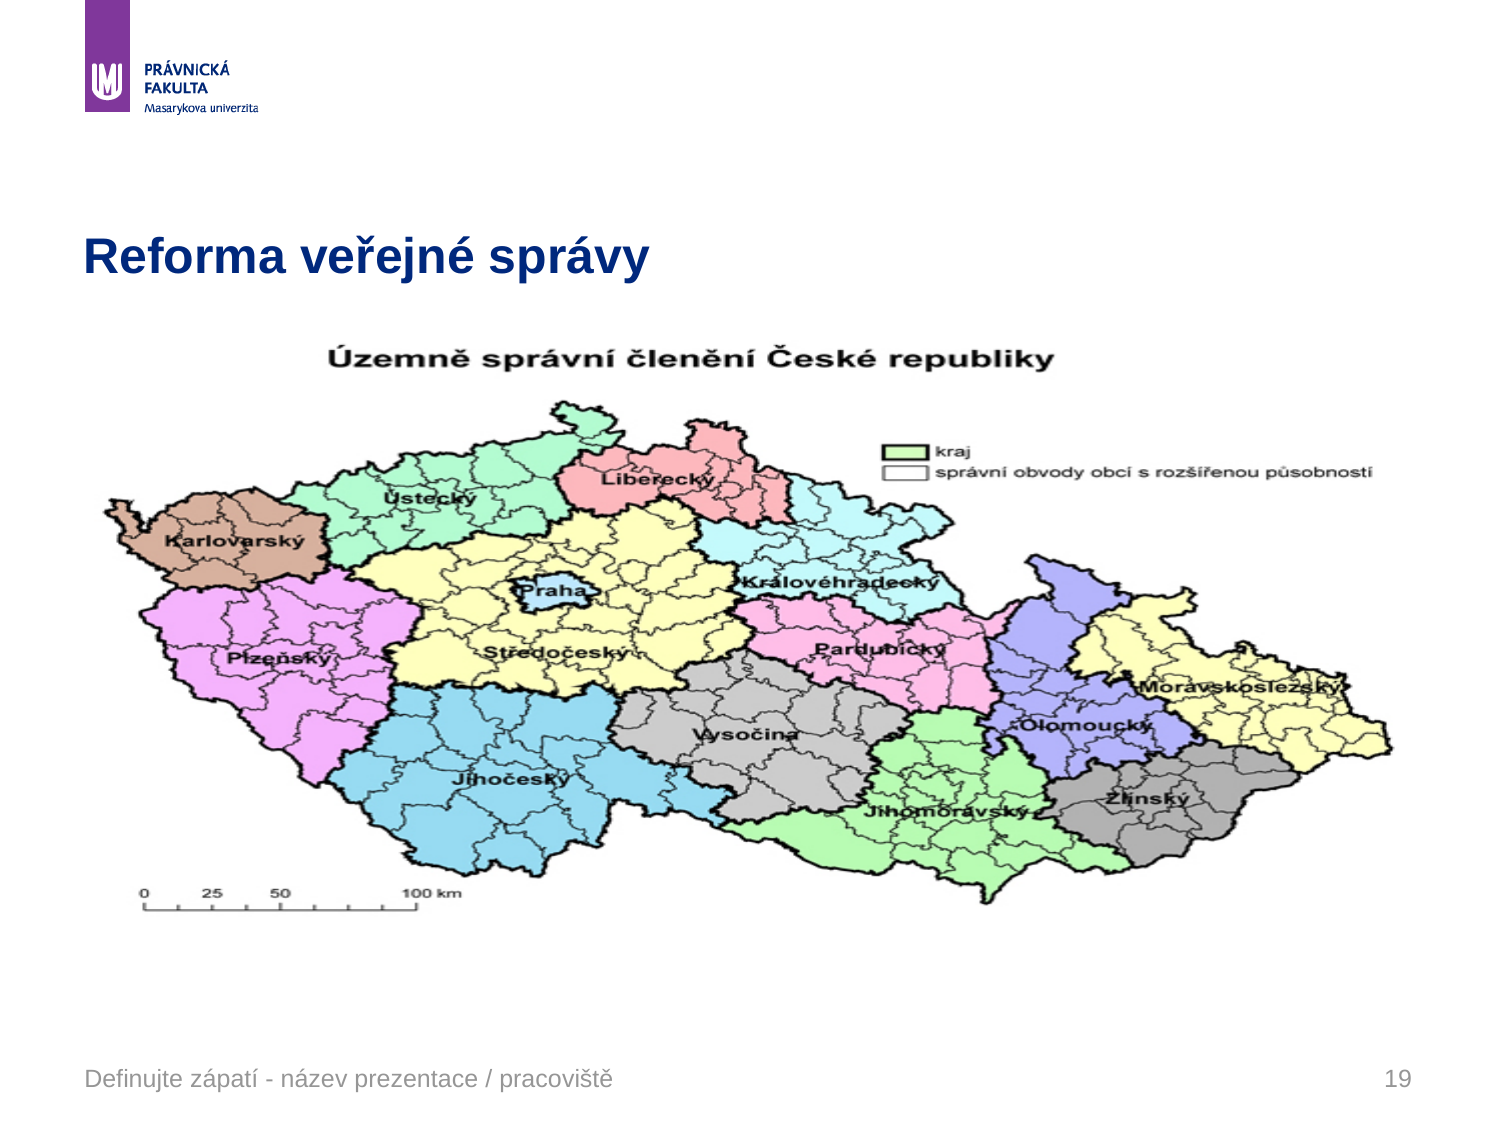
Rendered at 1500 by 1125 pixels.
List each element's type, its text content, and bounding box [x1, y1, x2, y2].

title Reforma veřejné správy [83, 184, 1411, 291]
slide_number 19 [1125, 1025, 1428, 1100]
picture [0, 0, 1500, 1125]
footer Definujte zápatí - název prezentace / pracoviště [69, 1025, 1104, 1100]
